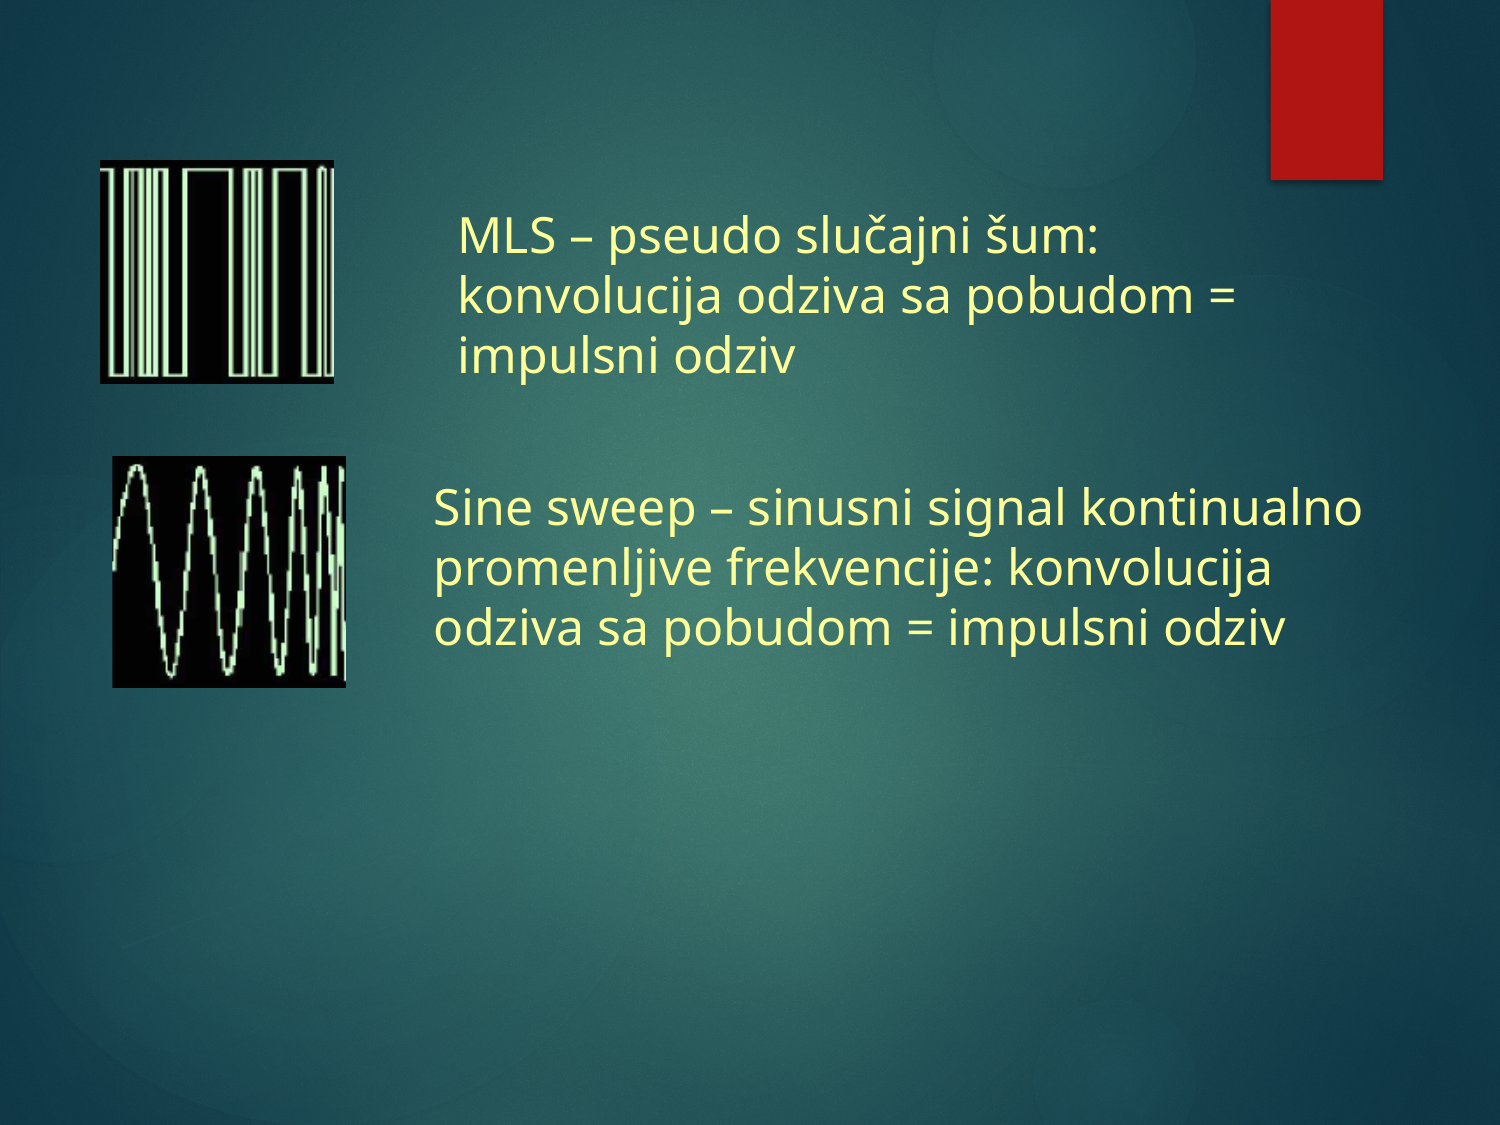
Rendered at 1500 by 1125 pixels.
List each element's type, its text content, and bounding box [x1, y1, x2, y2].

text_box MLS – pseudo slučajni šum: konvolucija odziva sa pobudom = impulsni odziv [442, 196, 1388, 392]
picture [99, 160, 335, 385]
text_box Sine sweep – sinusni signal kontinualno promenljive frekvencije: konvolucija odziva sa pobudom = impulsni odziv [419, 467, 1388, 663]
picture [111, 455, 347, 689]
